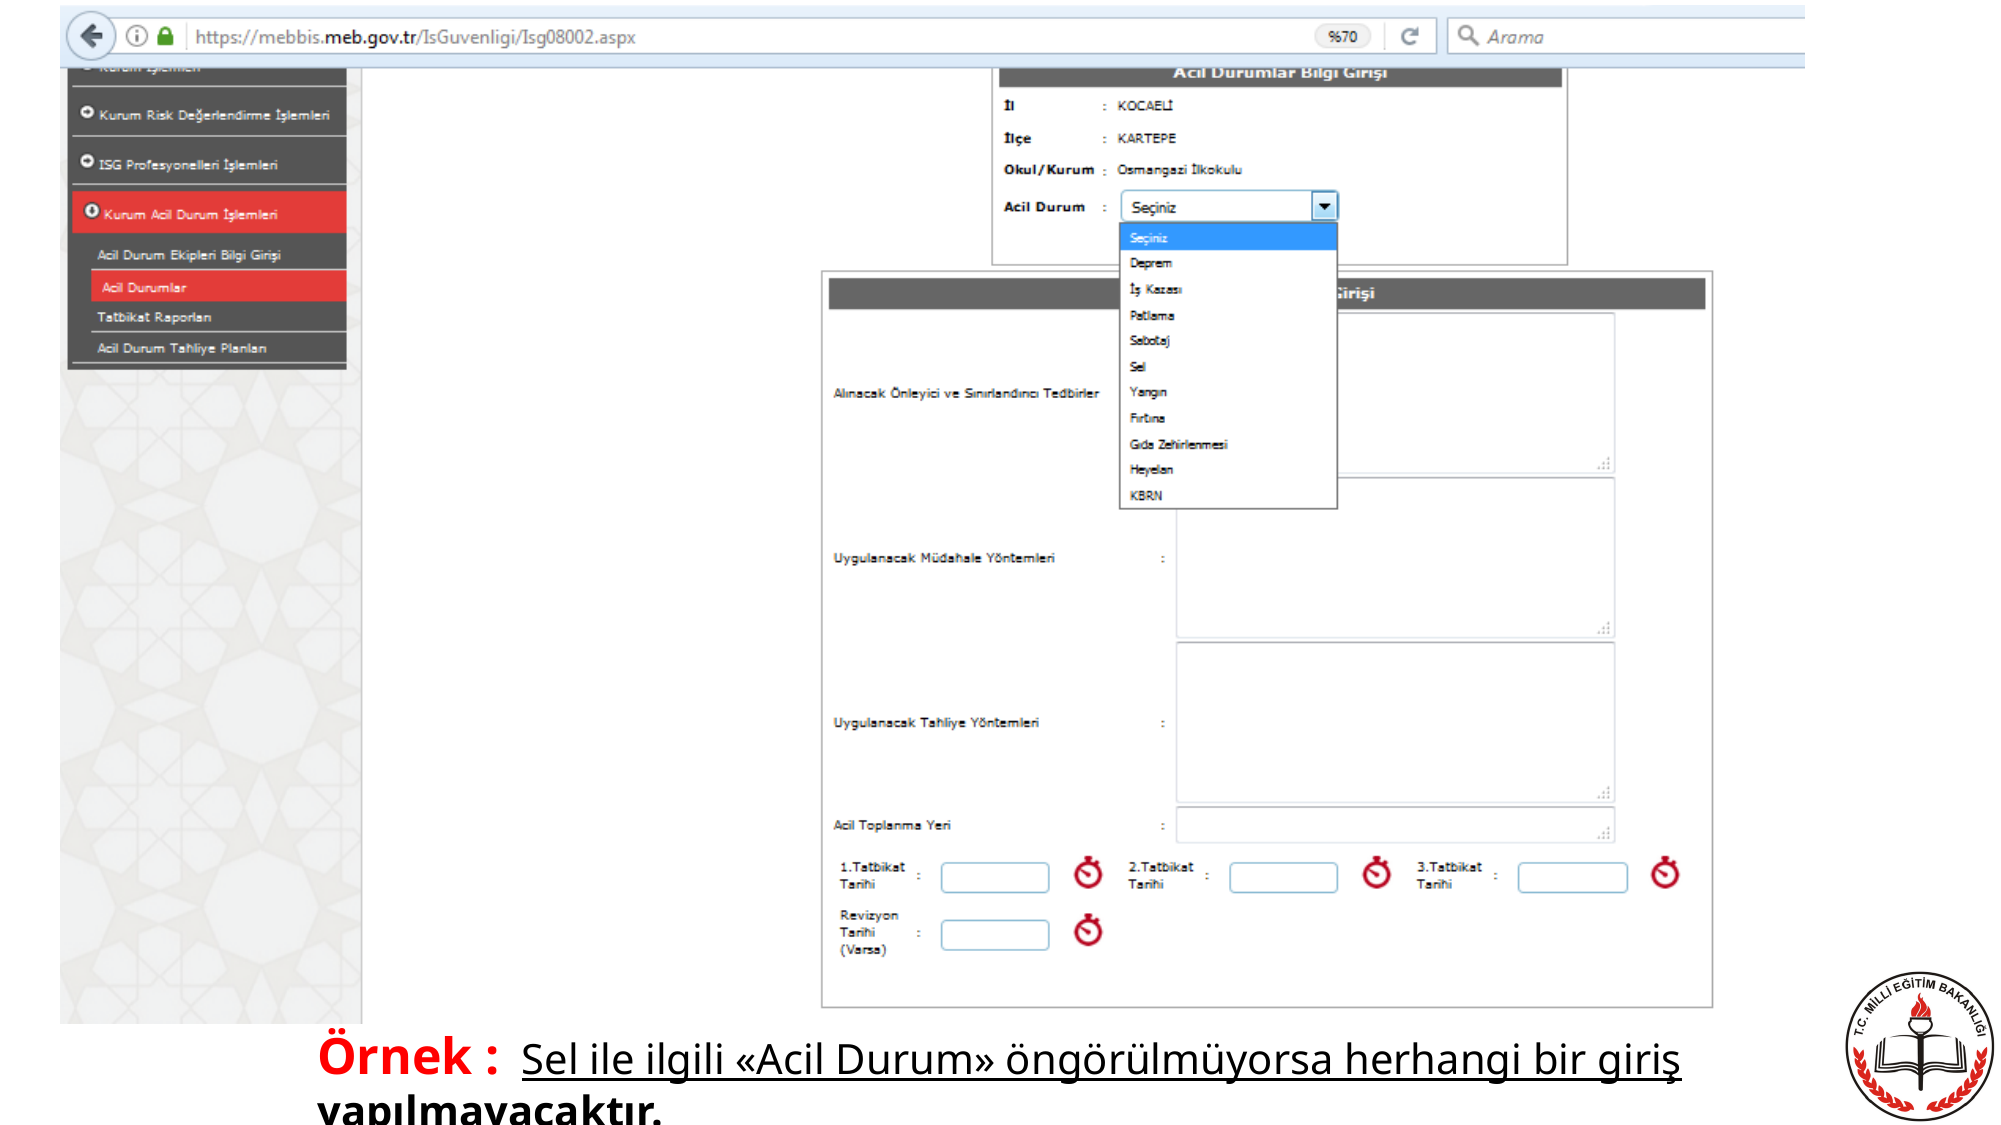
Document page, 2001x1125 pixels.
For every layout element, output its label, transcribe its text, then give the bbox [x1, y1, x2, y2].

picture [1839, 968, 1997, 1123]
picture [60, 5, 1805, 1024]
text_box Örnek : Sel ile ilgili «Acil Durum» öngörülmüyorsa herhangi bir giriş yapılmayacaktır. [302, 1024, 1753, 1125]
